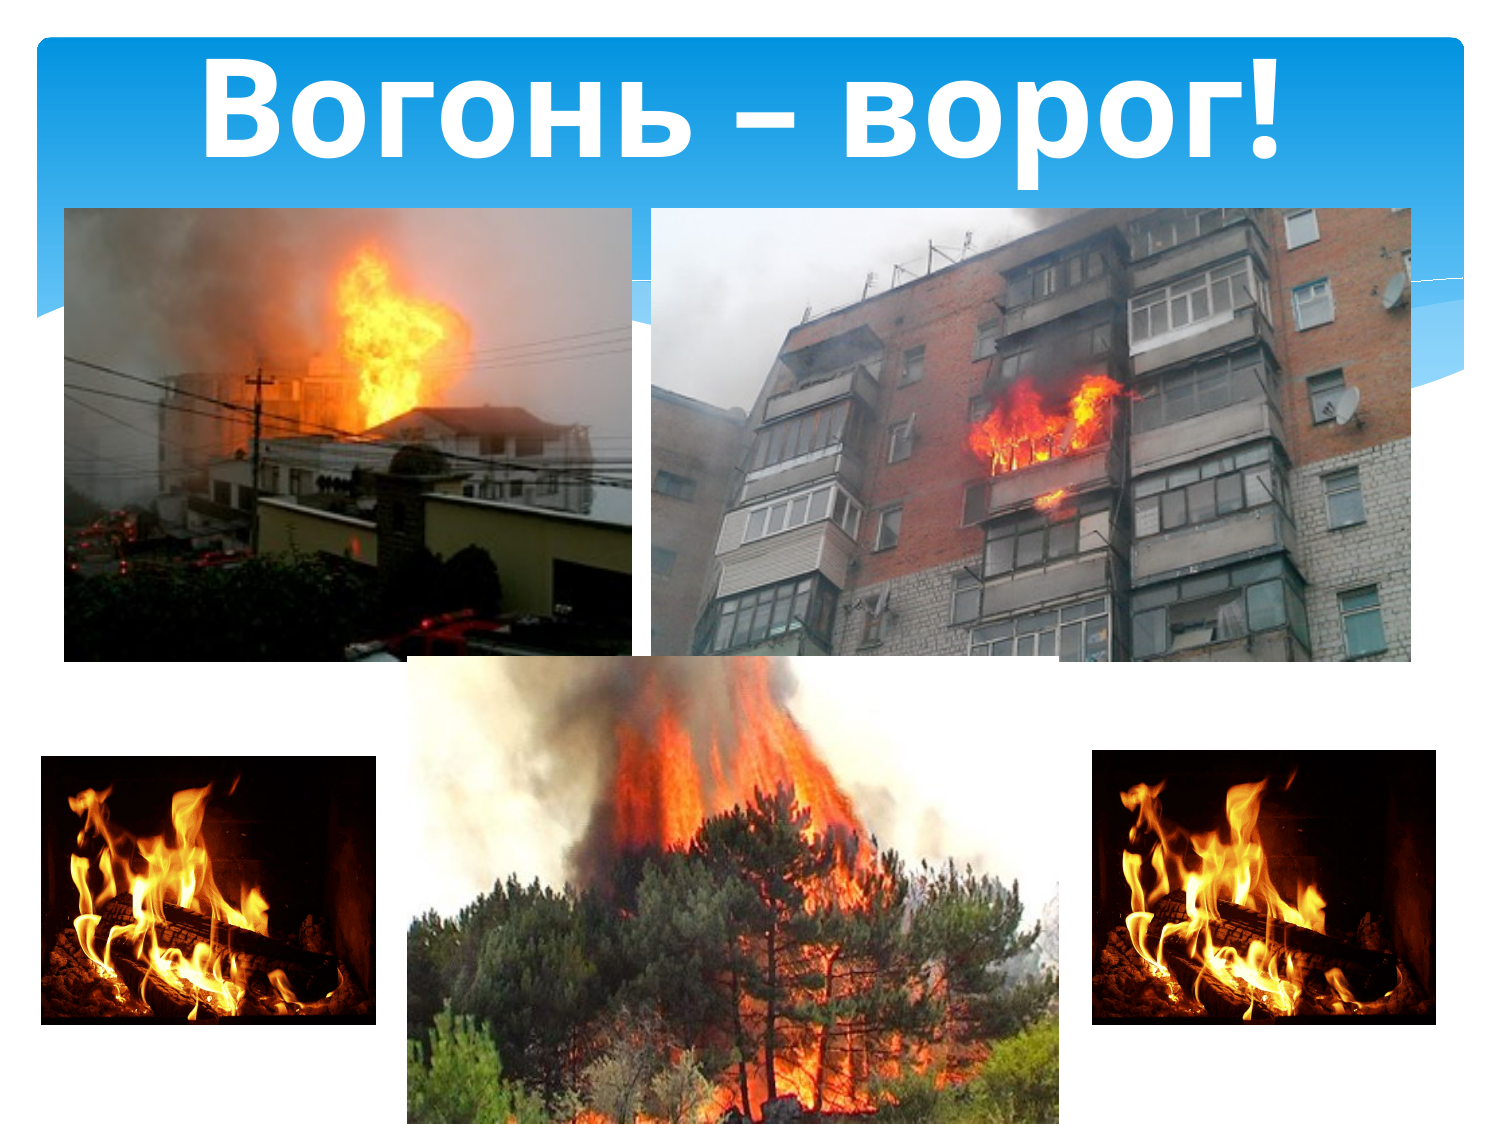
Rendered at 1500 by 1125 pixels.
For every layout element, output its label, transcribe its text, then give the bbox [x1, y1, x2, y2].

picture [1092, 749, 1436, 1025]
title Вогонь – ворог! [64, 0, 1415, 206]
picture [64, 207, 1411, 1125]
picture [40, 756, 376, 1025]
